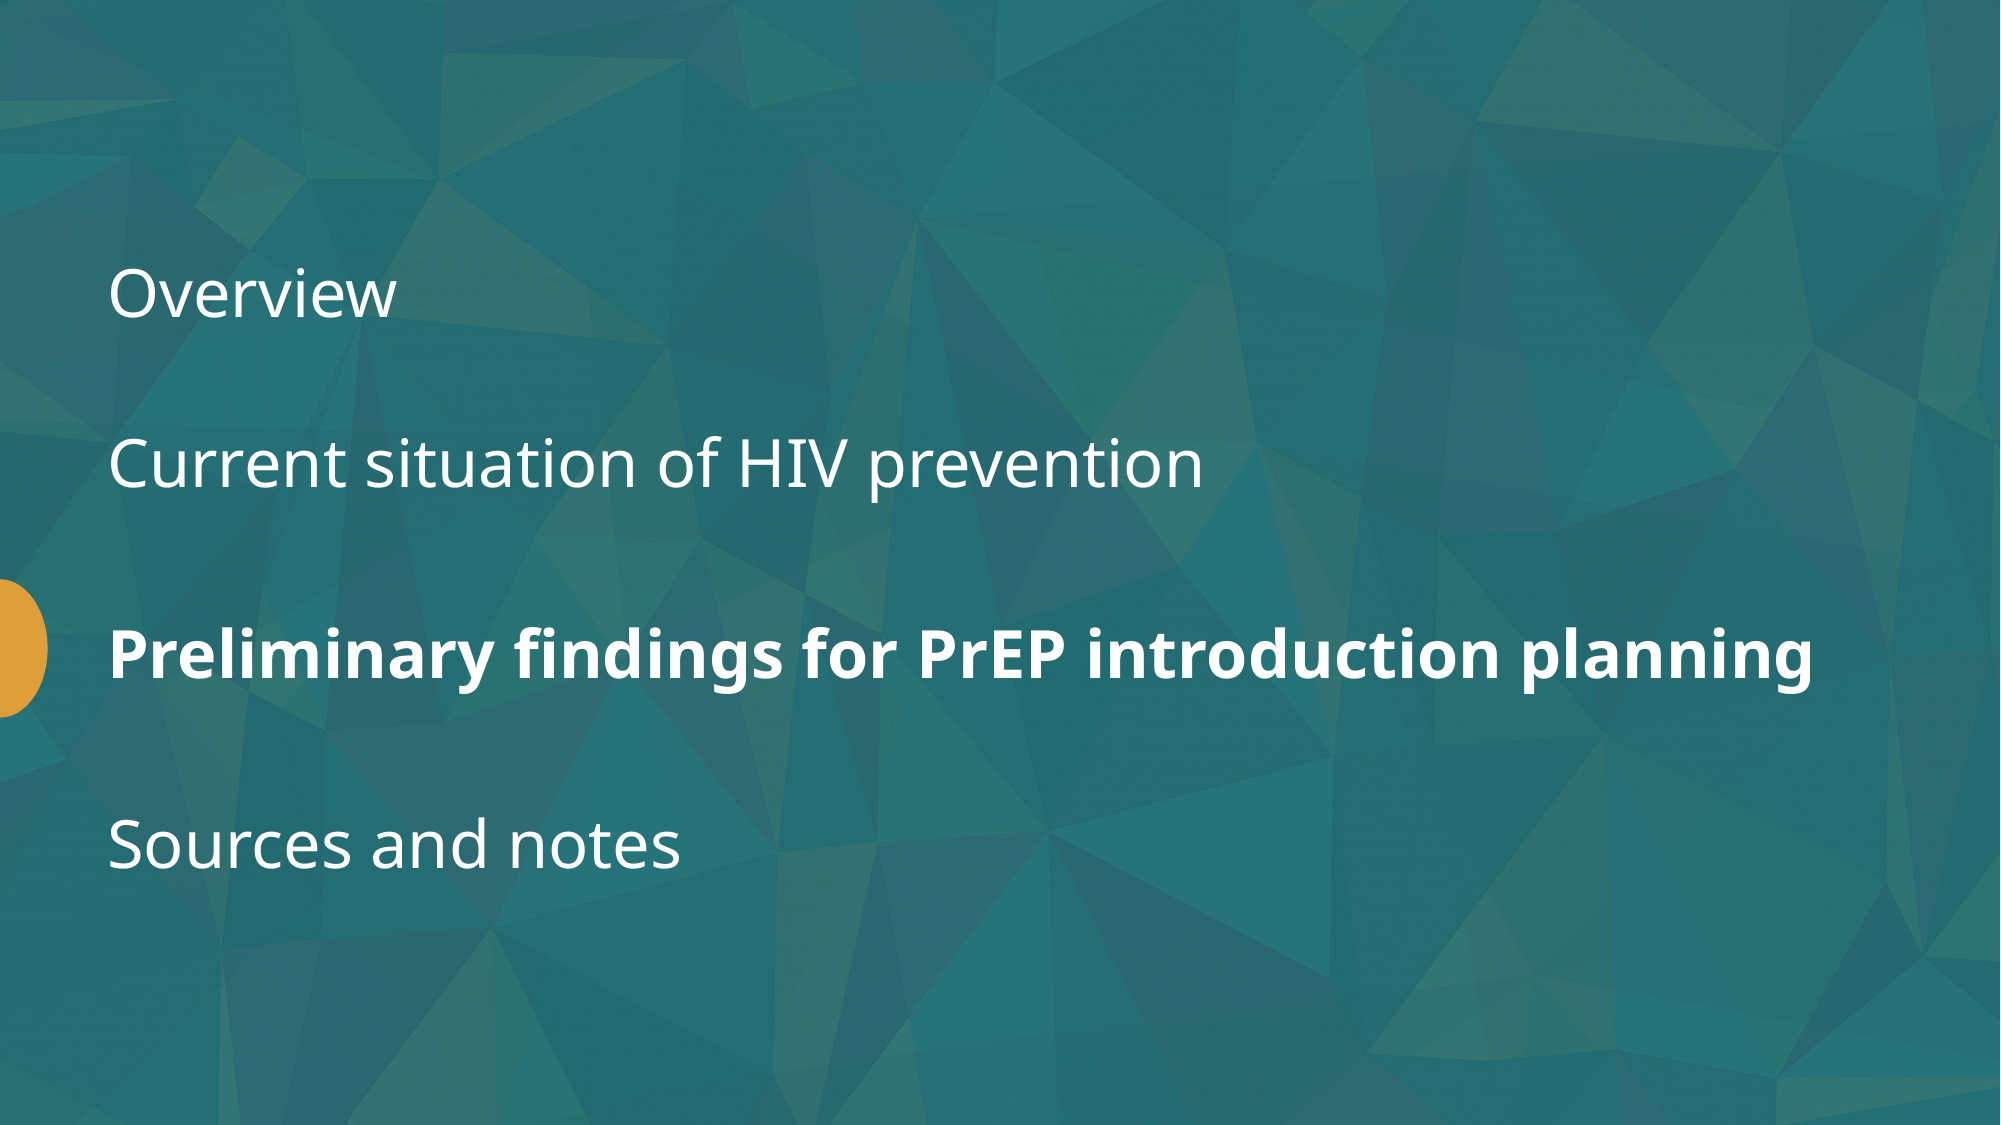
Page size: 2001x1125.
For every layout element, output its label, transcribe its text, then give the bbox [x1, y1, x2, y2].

text_box Sources and notes [92, 794, 1175, 890]
text_box [0, 578, 49, 719]
text_box Overview [92, 243, 1175, 338]
text_box Preliminary findings for PrEP introduction planning [92, 604, 1932, 699]
text_box Current situation of HIV prevention [92, 413, 1866, 509]
picture [0, 0, 2001, 1125]
